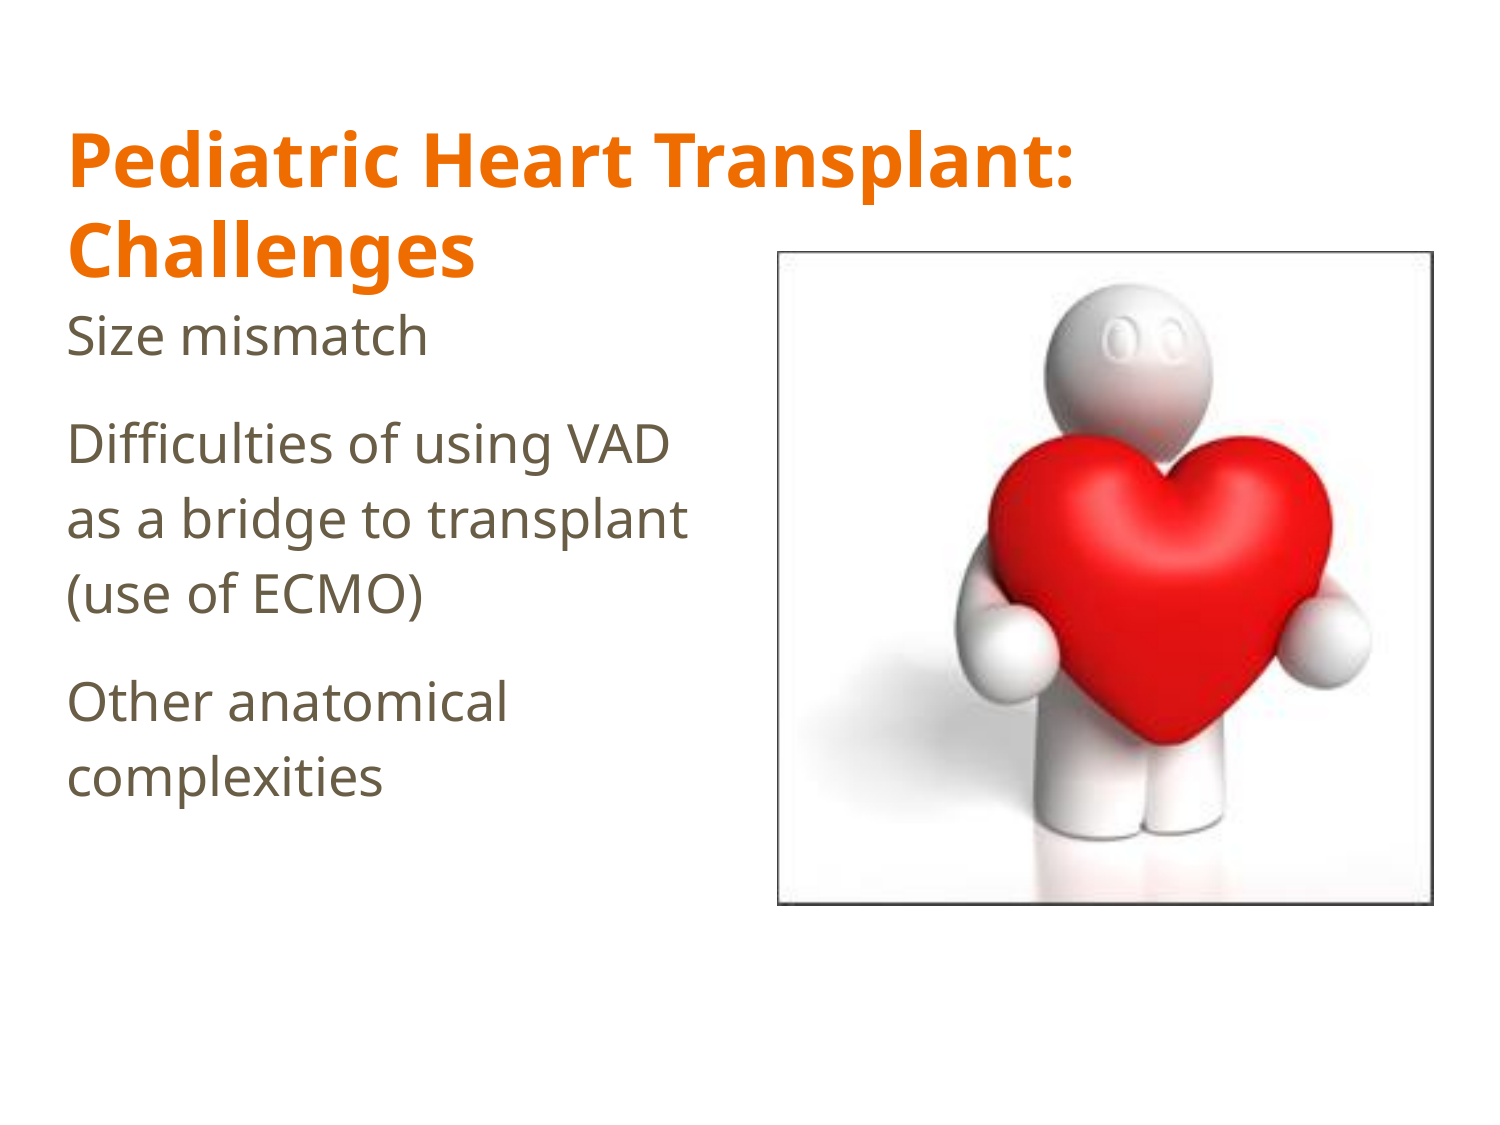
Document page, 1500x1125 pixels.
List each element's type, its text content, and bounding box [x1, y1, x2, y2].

title Pediatric Heart Transplant: Challenges [51, 97, 1449, 252]
list Size mismatch Difficulties of using VAD as a bridge to transplant (use of ECMO) Other anatomical complexities [51, 276, 708, 1000]
picture [776, 251, 1434, 906]
